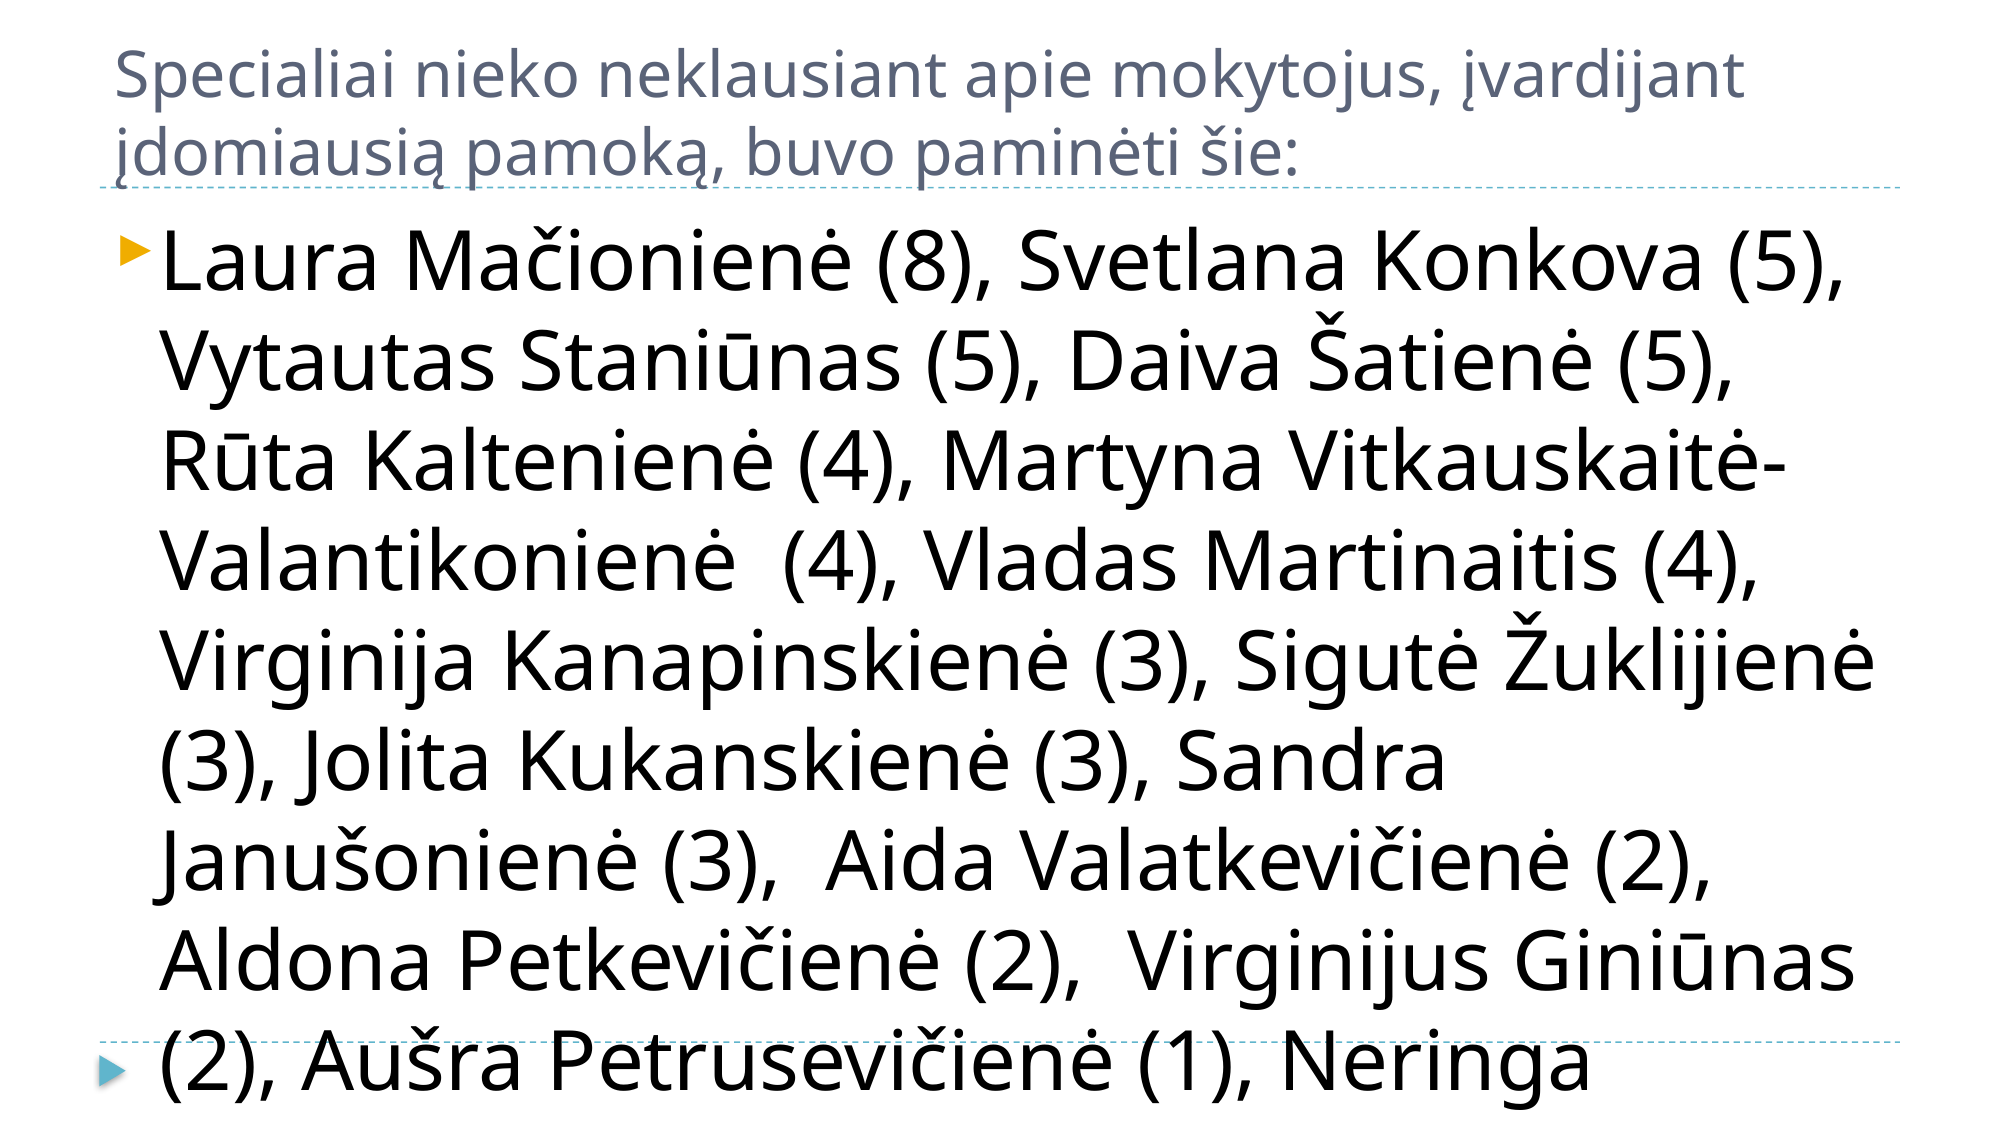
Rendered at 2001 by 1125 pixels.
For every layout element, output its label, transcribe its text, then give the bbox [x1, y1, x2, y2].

title Specialiai nieko neklausiant apie mokytojus, įvardijant įdomiausią pamoką, buvo paminėti šie: [99, 24, 1900, 200]
list Laura Mačionienė (8), Svetlana Konkova (5), Vytautas Staniūnas (5), Daiva Šatienė (5), Rūta Kaltenienė (4), Martyna Vitkauskaitė-Valantikonienė (4), Vladas Martinaitis (4), Virginija Kanapinskienė (3), Sigutė Žuklijienė (3), Jolita Kukanskienė (3), Sandra Janušonienė (3), Aida Valatkevičienė (2), Aldona Petkevičienė (2), Virginijus Giniūnas (2), Aušra Petrusevičienė (1), Neringa Stasiūnienė (1). [99, 200, 1900, 1010]
